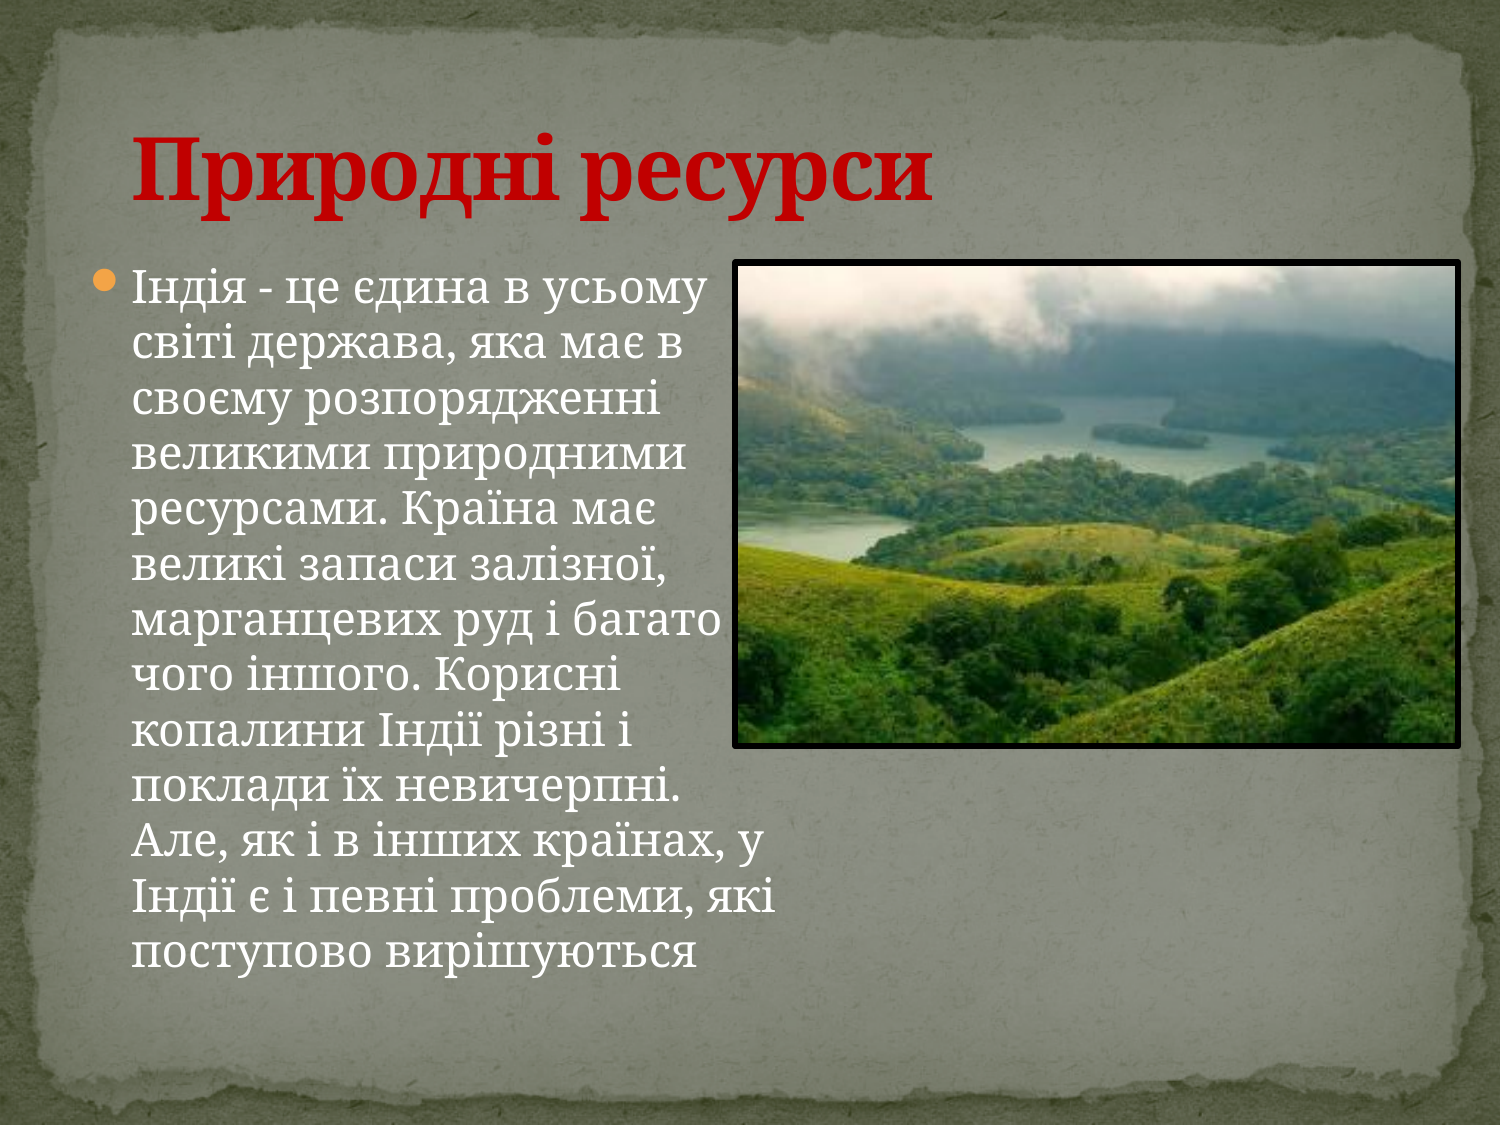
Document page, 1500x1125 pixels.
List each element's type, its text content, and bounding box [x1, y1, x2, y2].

list Індія - це єдина в усьому світі держава, яка має в своєму розпорядженні великими природними ресурсами. Країна має великі запаси залізної, марганцевих руд і багато чого іншого. Корисні копалини Індії різні і поклади їх невичерпні. Але, як і в інших країнах, у Індії є і певні проблеми, які поступово вирішуються [75, 249, 797, 1000]
title Природні ресурси [117, 24, 1425, 225]
picture [738, 265, 1457, 744]
